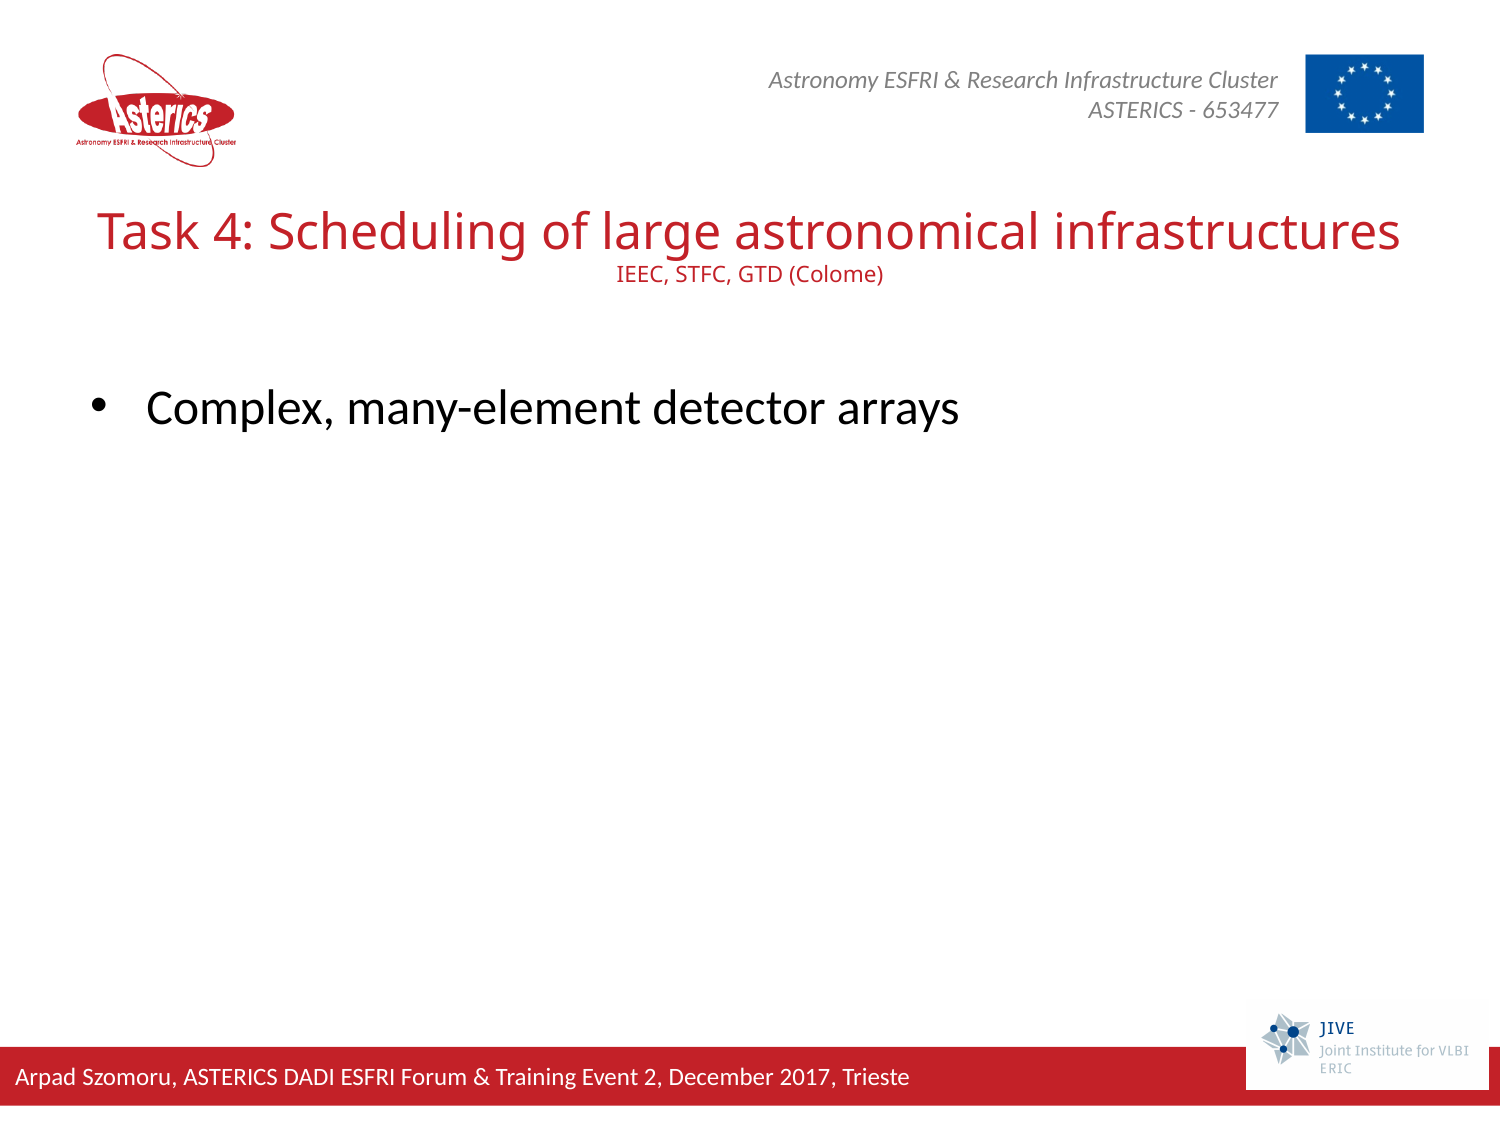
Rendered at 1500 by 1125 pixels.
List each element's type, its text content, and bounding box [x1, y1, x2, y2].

list Complex, many-element detector arrays [75, 367, 1425, 1046]
title Task 4: Scheduling of large astronomical infrastructures IEEC, STFC, GTD (Colome) [75, 172, 1425, 315]
footer Arpad Szomoru, ASTERICS DADI ESFRI Forum & Training Event 2, December 2017, Trieste [0, 1045, 975, 1106]
picture [76, 54, 236, 167]
picture [1306, 55, 1423, 133]
picture [1246, 999, 1489, 1090]
